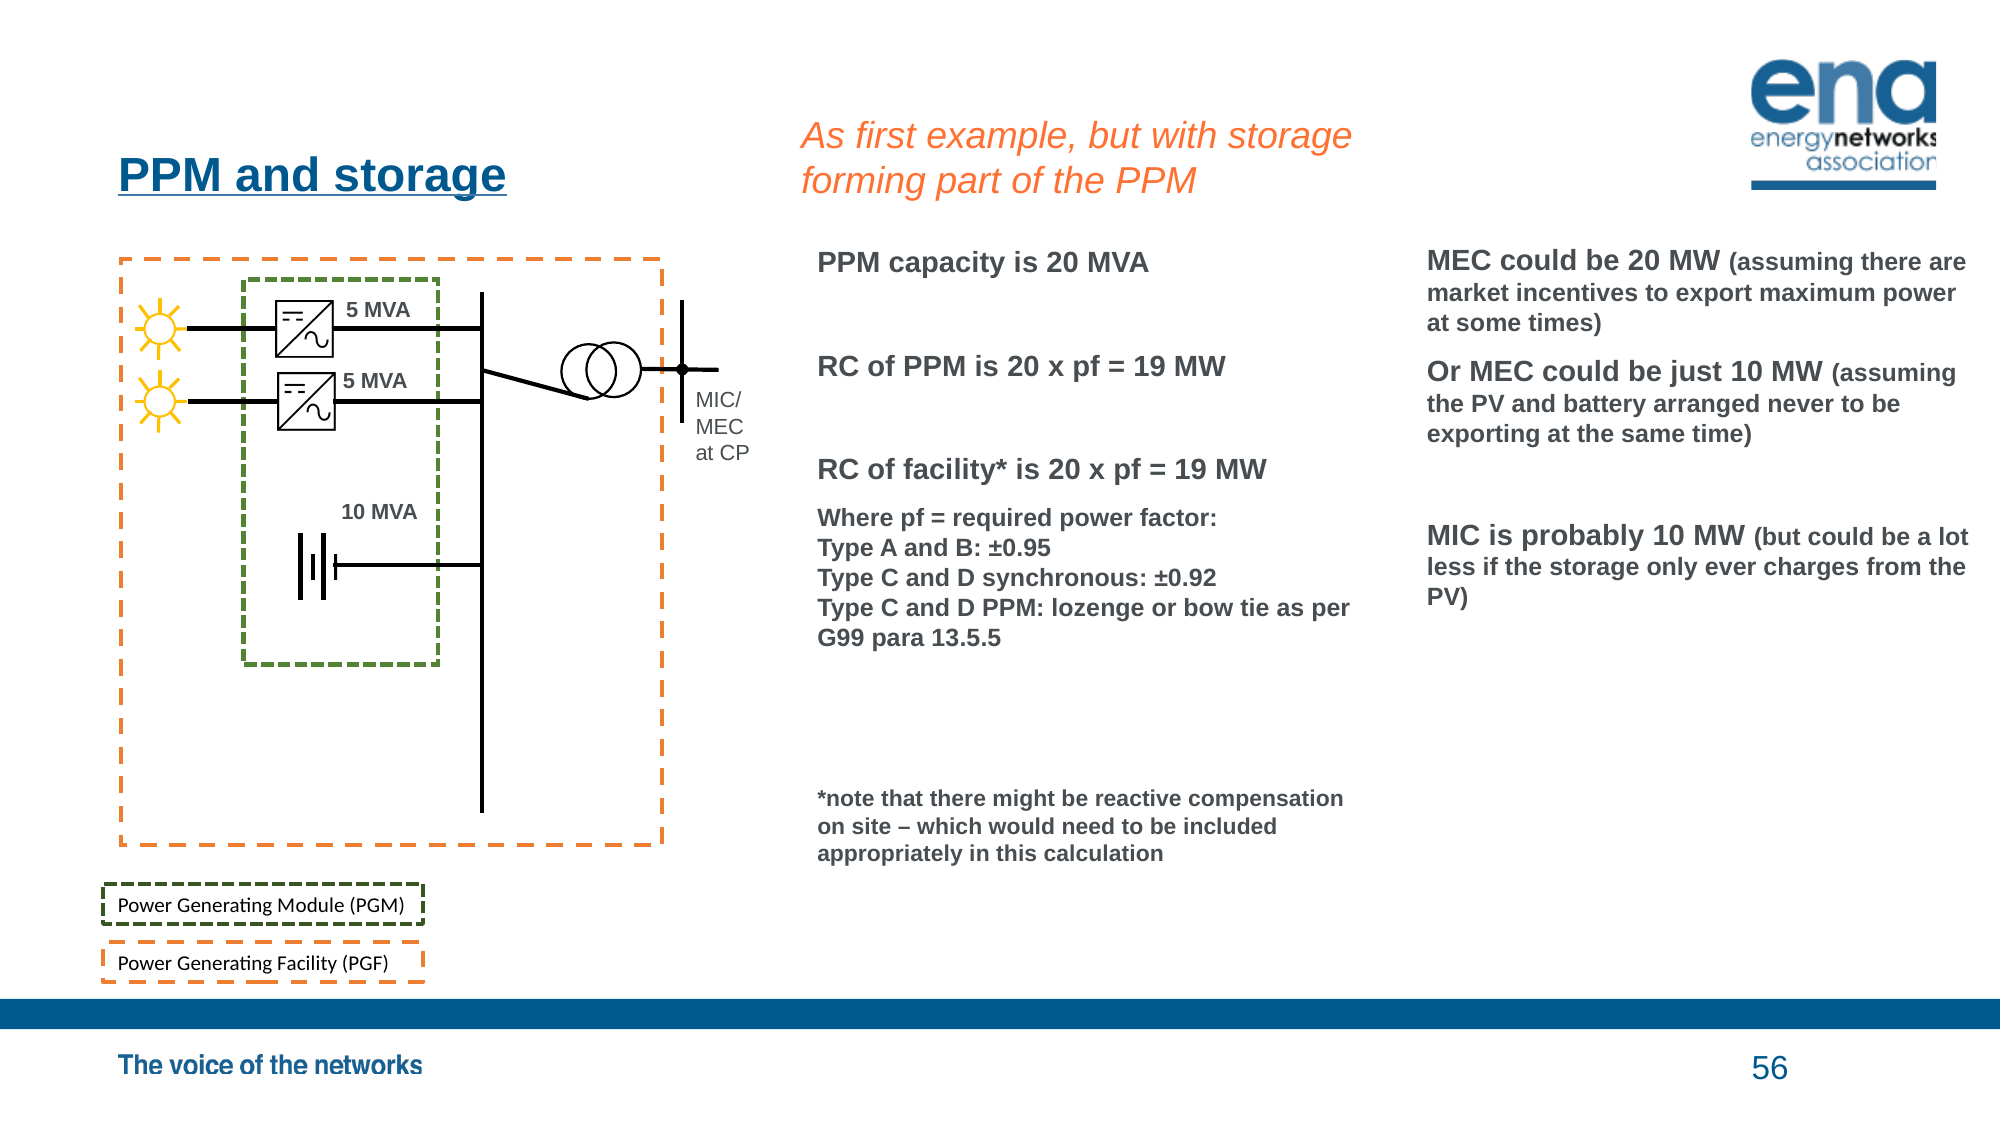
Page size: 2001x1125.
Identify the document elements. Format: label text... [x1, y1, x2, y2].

text_box As first example, but with storage forming part of the PPM [786, 103, 1463, 209]
text_box [144, 386, 175, 417]
title PPM and storage [118, 47, 1595, 201]
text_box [139, 377, 149, 391]
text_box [169, 378, 179, 389]
text_box [586, 342, 641, 398]
text_box 10 MVA [326, 490, 438, 532]
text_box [135, 297, 187, 361]
slide_number 56 [1751, 1036, 1937, 1096]
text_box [140, 411, 151, 424]
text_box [170, 412, 180, 424]
text_box Power Generating Facility (PGF) [103, 941, 423, 982]
picture [275, 300, 334, 359]
text_box PPM capacity is 20 MVA RC of PPM is 20 x pf = 19 MW RC of facility* is 20 x pf = 19 MW Where pf = required power factor: Type A and B: ±0.95 Type C and D synchronous: ±0.92 Type C and D PPM: lozenge or bow tie as per G99 para 13.5.5 *note that there might be reactive compensation on site – which would need to be included appropriately in this calculation [817, 243, 1365, 927]
text_box 5 MVA [331, 288, 443, 328]
text_box MEC could be 20 MW (assuming there are market incentives to export maximum power at some times) Or MEC could be just 10 MW (assuming the PV and battery arranged never to be exporting at the same time) MIC is probably 10 MW (but could be a lot less if the storage only ever charges from the PV) [1426, 241, 1975, 925]
text_box [561, 344, 603, 399]
text_box 5 MVA [328, 359, 440, 401]
text_box Power Generating Module (PGM) [103, 883, 423, 924]
text_box [121, 258, 663, 846]
picture [298, 532, 338, 602]
picture [277, 372, 336, 431]
text_box MIC/ MEC at CP [680, 378, 808, 473]
